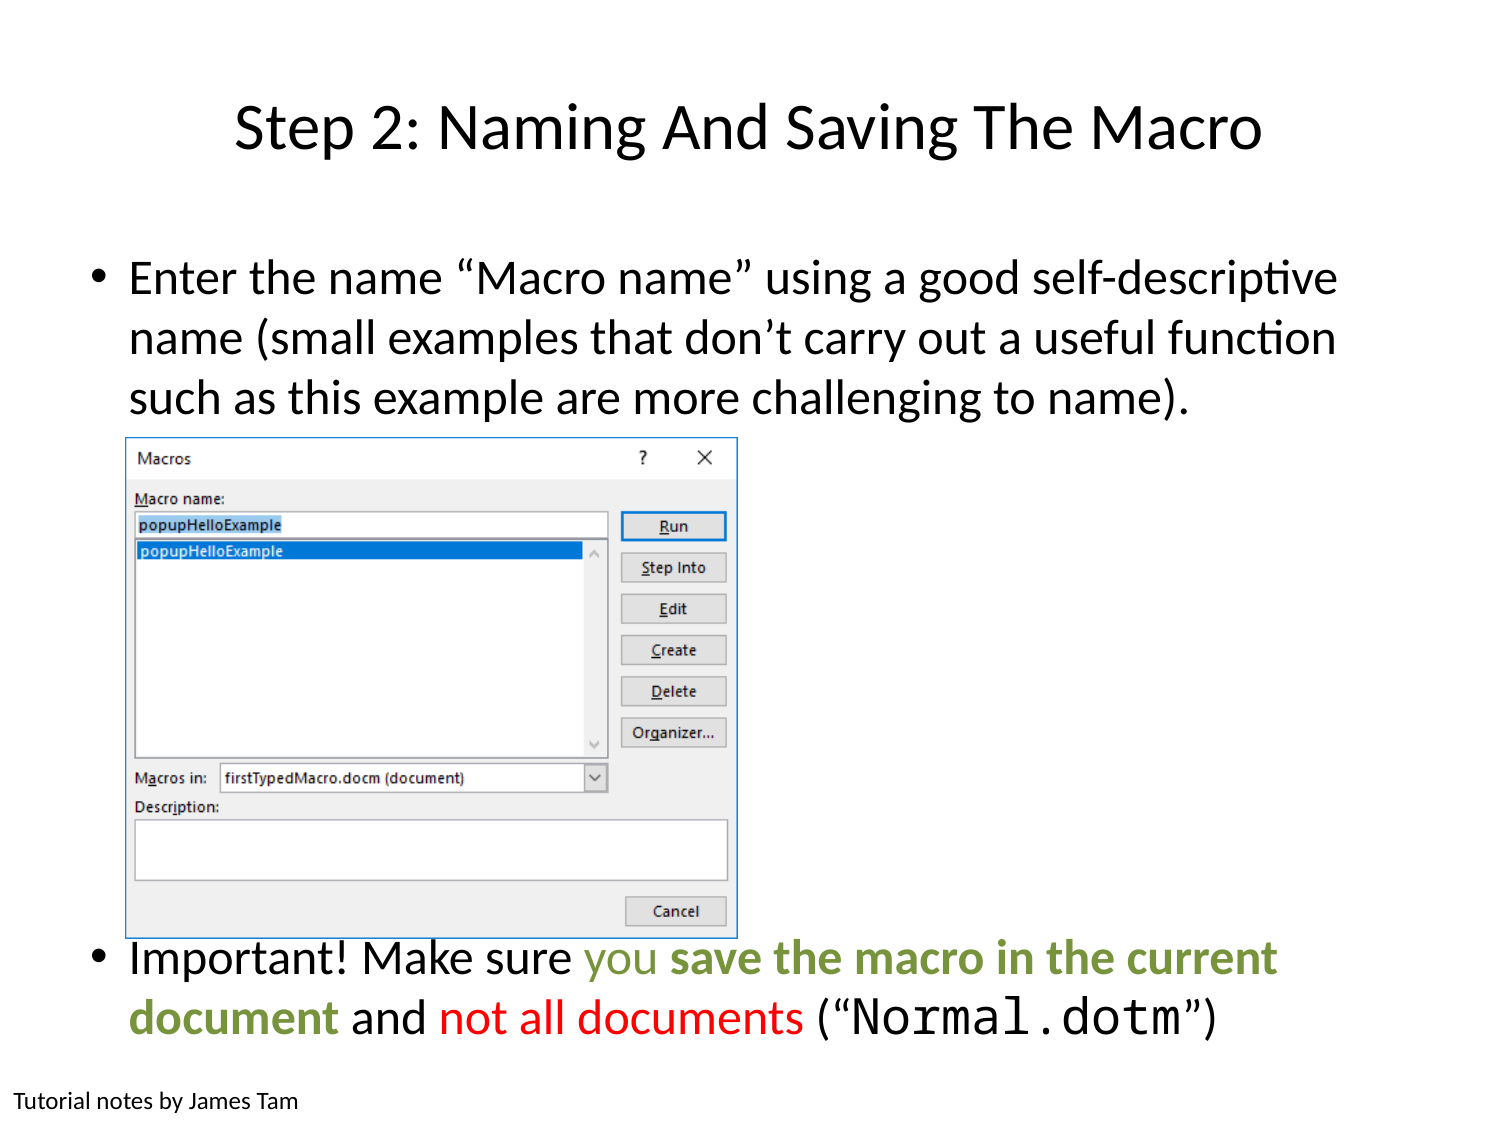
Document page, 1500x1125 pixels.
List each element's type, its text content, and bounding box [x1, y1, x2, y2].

title Step 2: Naming And Saving The Macro [75, 45, 1425, 200]
list Enter the name “Macro name” using a good self-descriptive name (small examples that don’t carry out a useful function such as this example are more challenging to name). Important! Make sure you save the macro in the current document and not all documents (“Normal.dotm”) [75, 237, 1425, 1063]
picture [124, 437, 738, 939]
